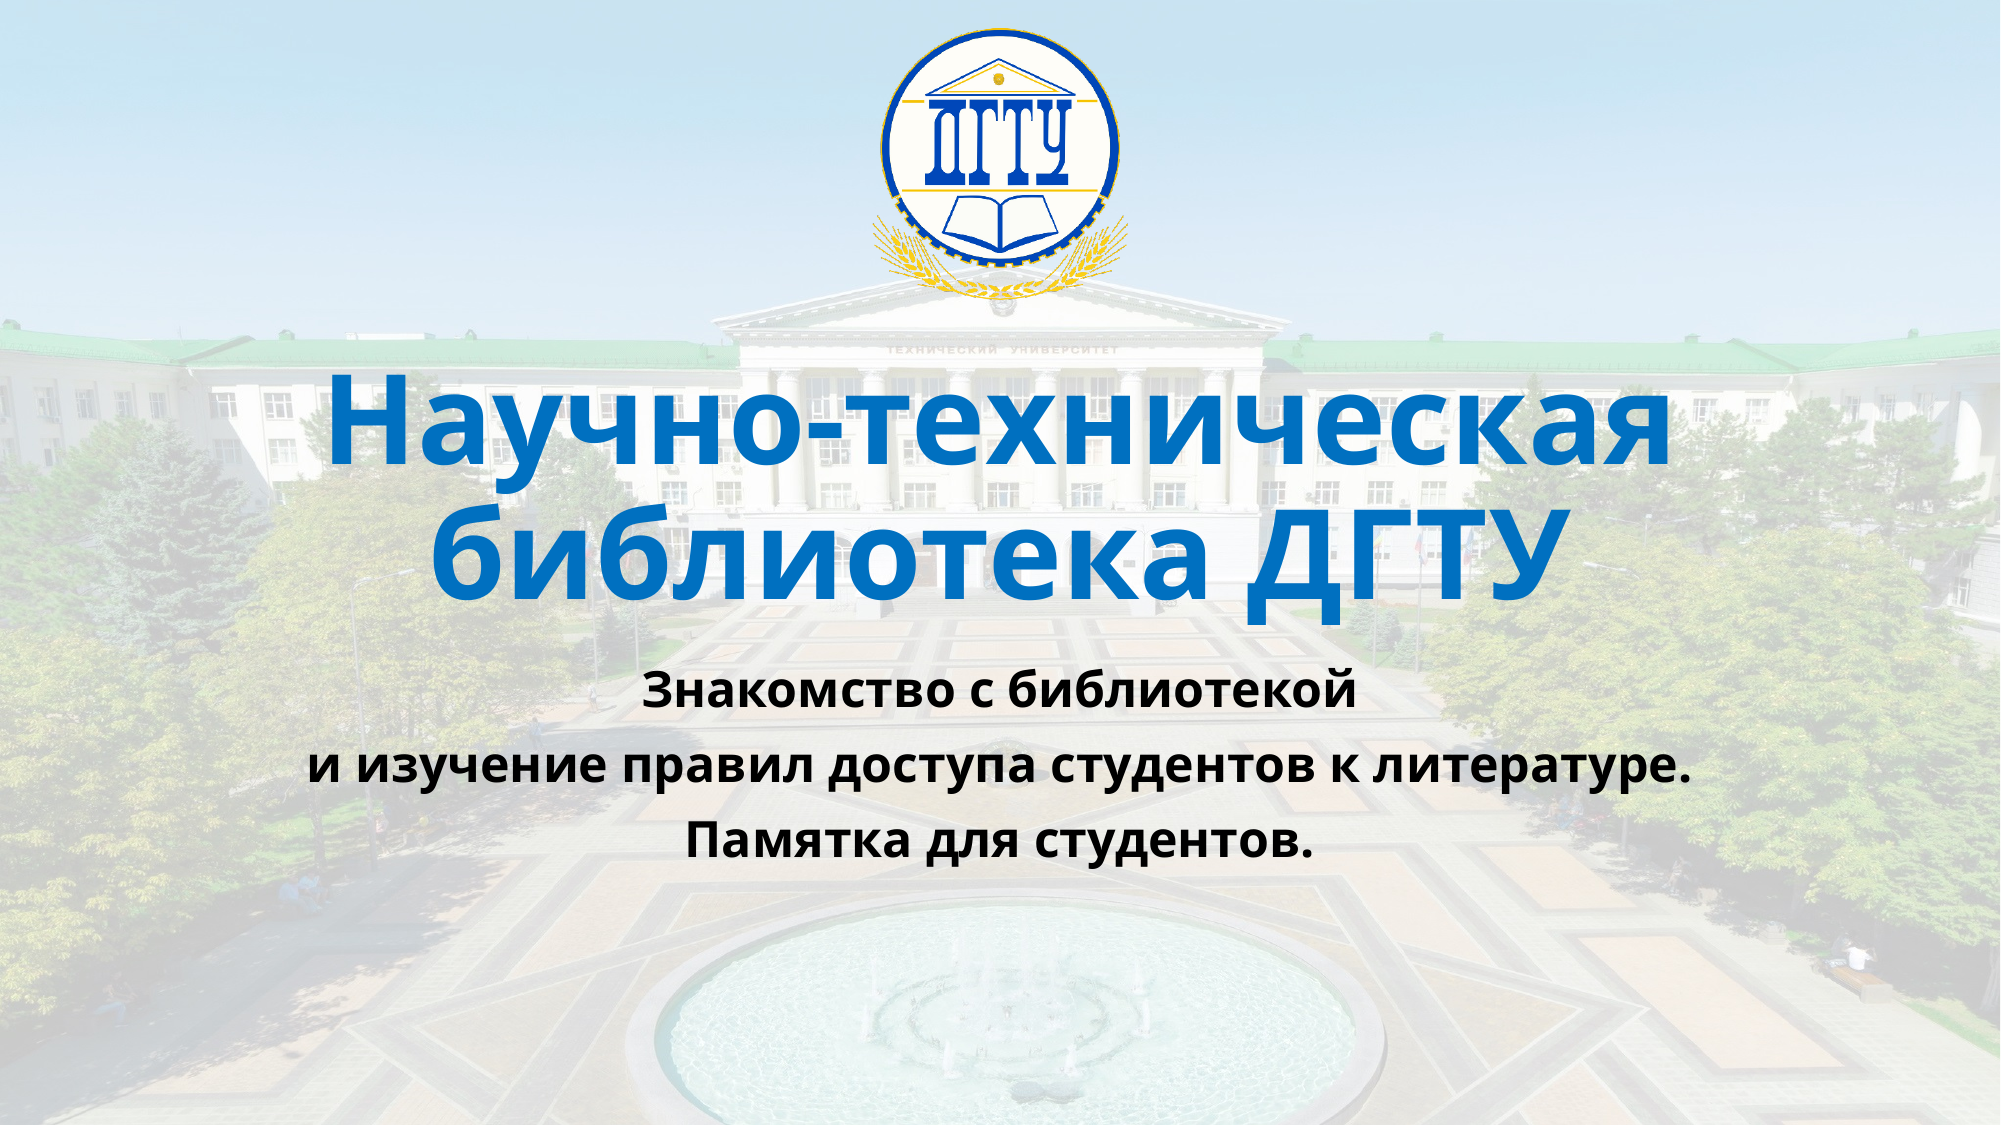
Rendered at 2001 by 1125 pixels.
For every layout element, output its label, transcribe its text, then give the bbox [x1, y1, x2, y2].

title Научно-техническая библиотека ДГТУ [249, 242, 1750, 635]
picture [0, 0, 2001, 1125]
subtitle Знакомство с библиотекой и изучение правил доступа студентов к литературе. Памятка для студентов. [249, 656, 1750, 929]
